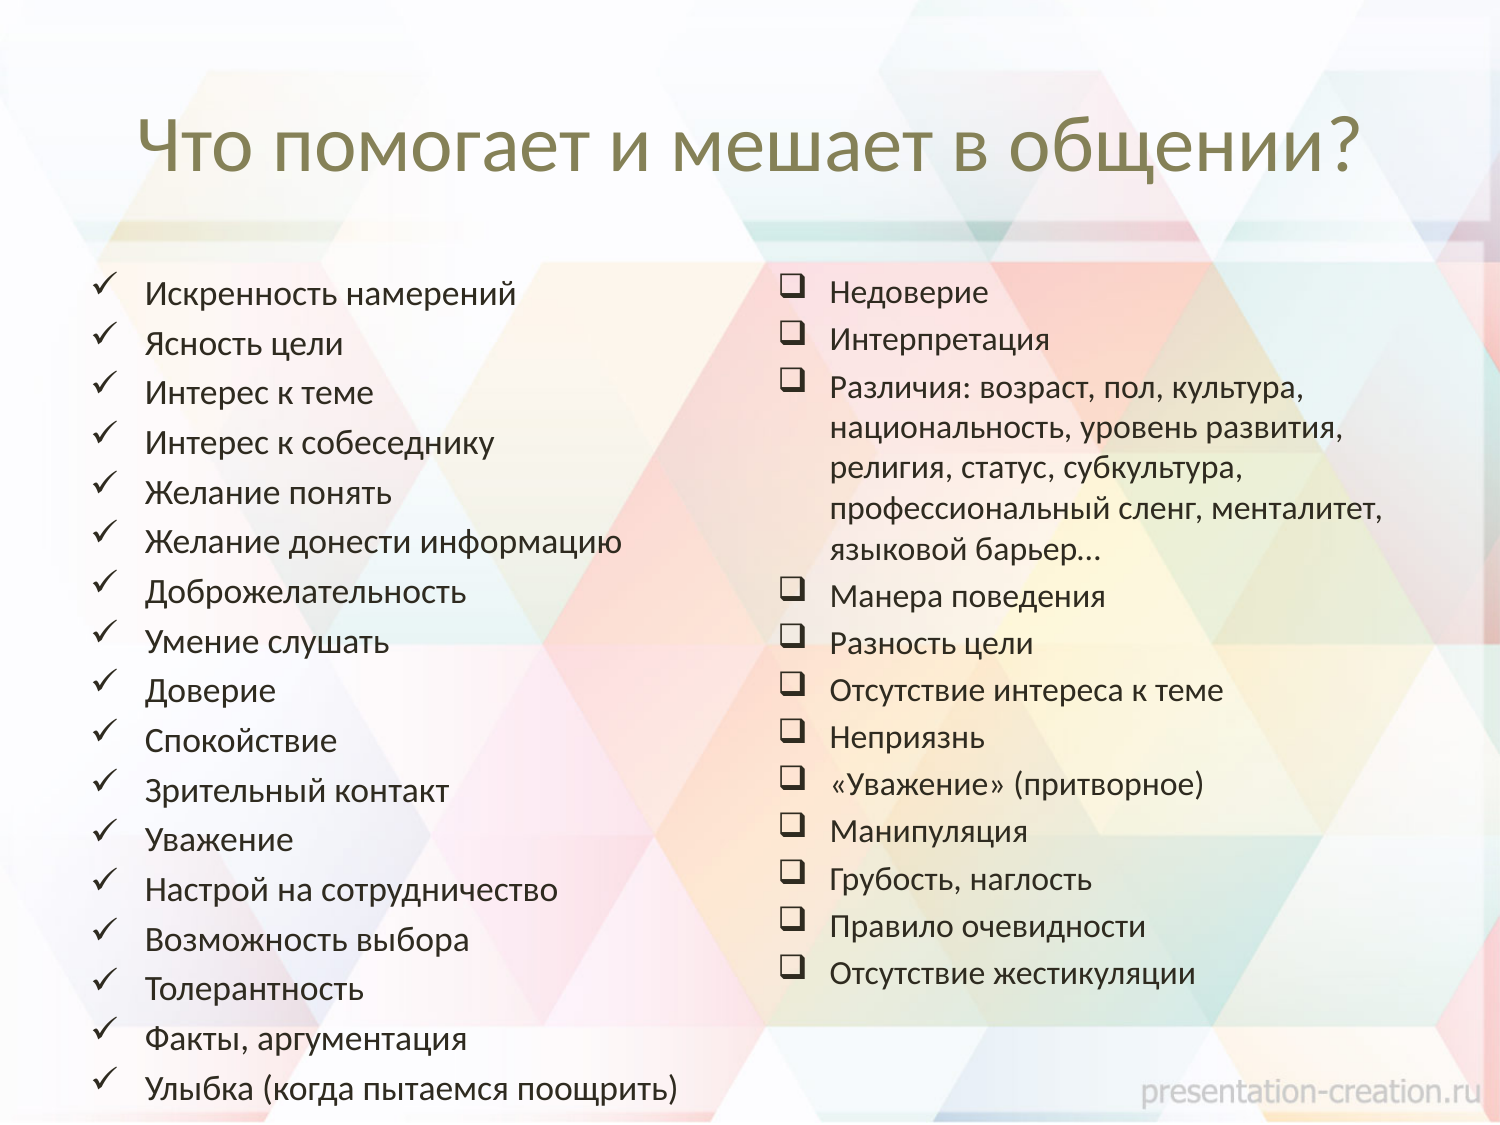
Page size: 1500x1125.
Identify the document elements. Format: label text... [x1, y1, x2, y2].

picture [0, 0, 1500, 1125]
list Недоверие Интерпретация Различия: возраст, пол, культура, национальность, уровень развития, религия, статус, субкультура, профессиональный сленг, менталитет, языковой барьер… Манера поведения Разность цели Отсутствие интереса к теме Неприязнь «Уважение» (притворное) Манипуляция Грубость, наглость Правило очевидности Отсутствие жестикуляции [762, 262, 1425, 1005]
list Искренность намерений Ясность цели Интерес к теме Интерес к собеседнику Желание понять Желание донести информацию Доброжелательность Умение слушать Доверие Спокойствие Зрительный контакт Уважение Настрой на сотрудничество Возможность выбора Толерантность Факты, аргументация Улыбка (когда пытаемся поощрить) [75, 262, 738, 1125]
title Что помогает и мешает в общении? [75, 45, 1425, 233]
